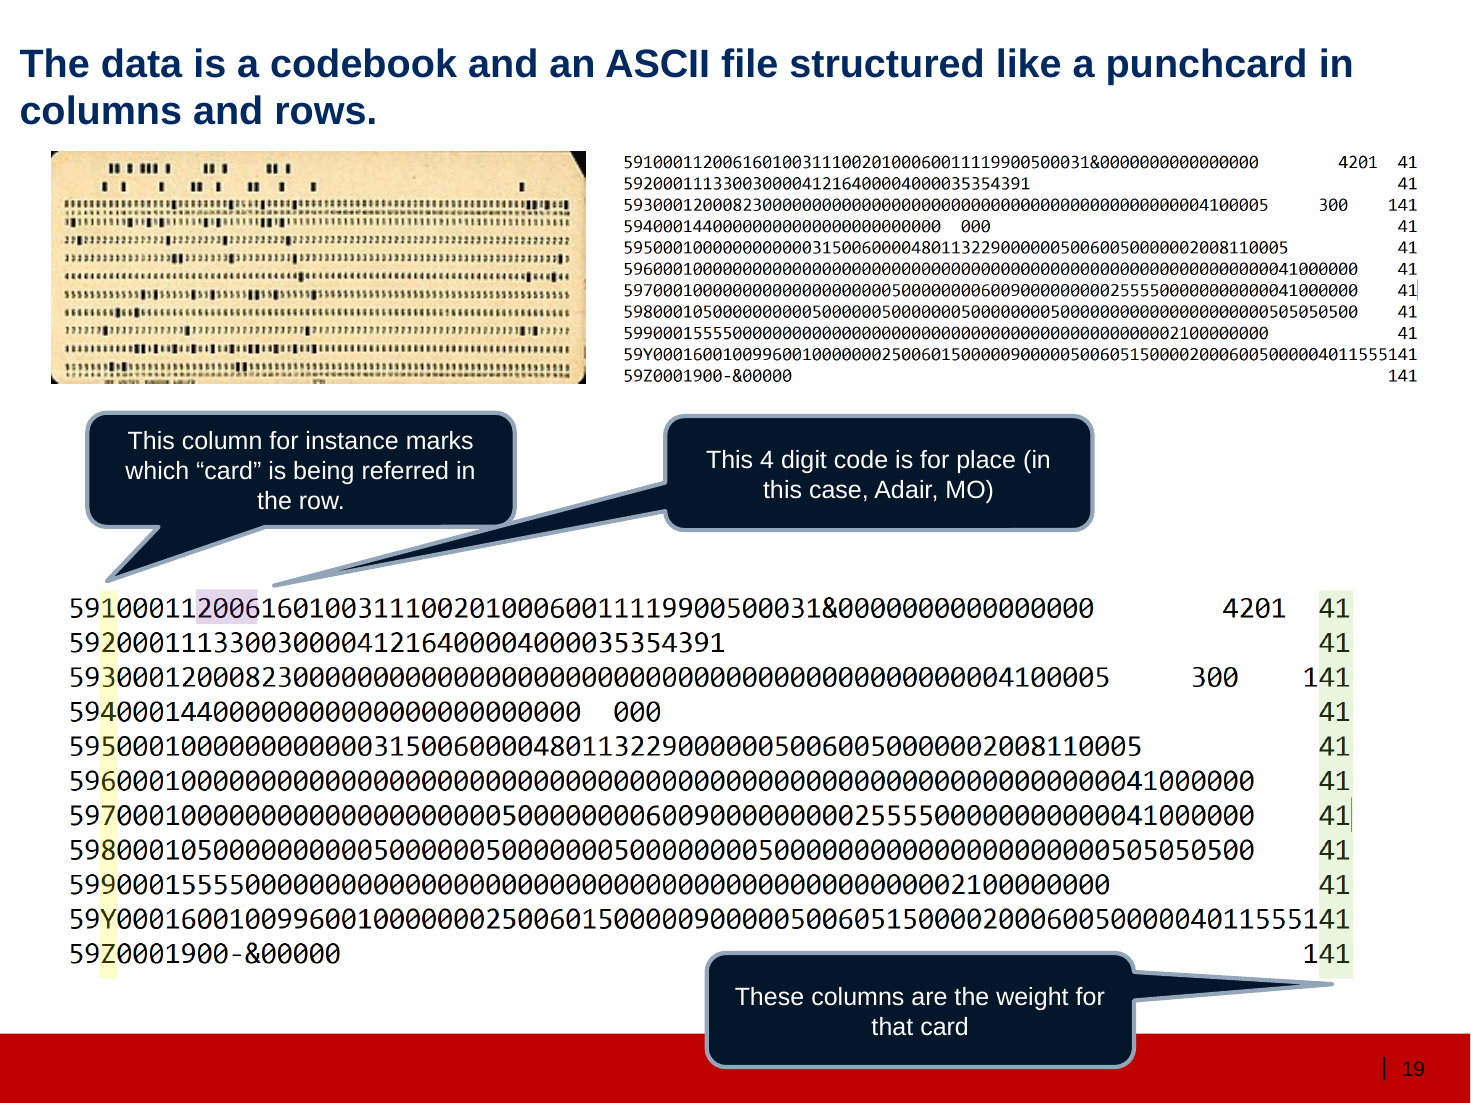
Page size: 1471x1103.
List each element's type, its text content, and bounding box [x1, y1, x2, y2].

text_box These columns are the weight for that card [704, 977, 1335, 1070]
picture [51, 150, 586, 385]
text_box [98, 977, 119, 981]
picture [60, 590, 1354, 968]
slide_number 18 [1401, 1055, 1434, 1081]
picture [618, 150, 1419, 385]
text_box This 4 digit code is for place (in this case, Adair, MO) [272, 413, 1095, 588]
title The data is a codebook and an ASCII file structured like a punchcard in columns and rows. [19, 37, 1434, 134]
text_box [1317, 974, 1355, 981]
text_box This column for instance marks which “card” is being referred in the row. [85, 410, 517, 584]
